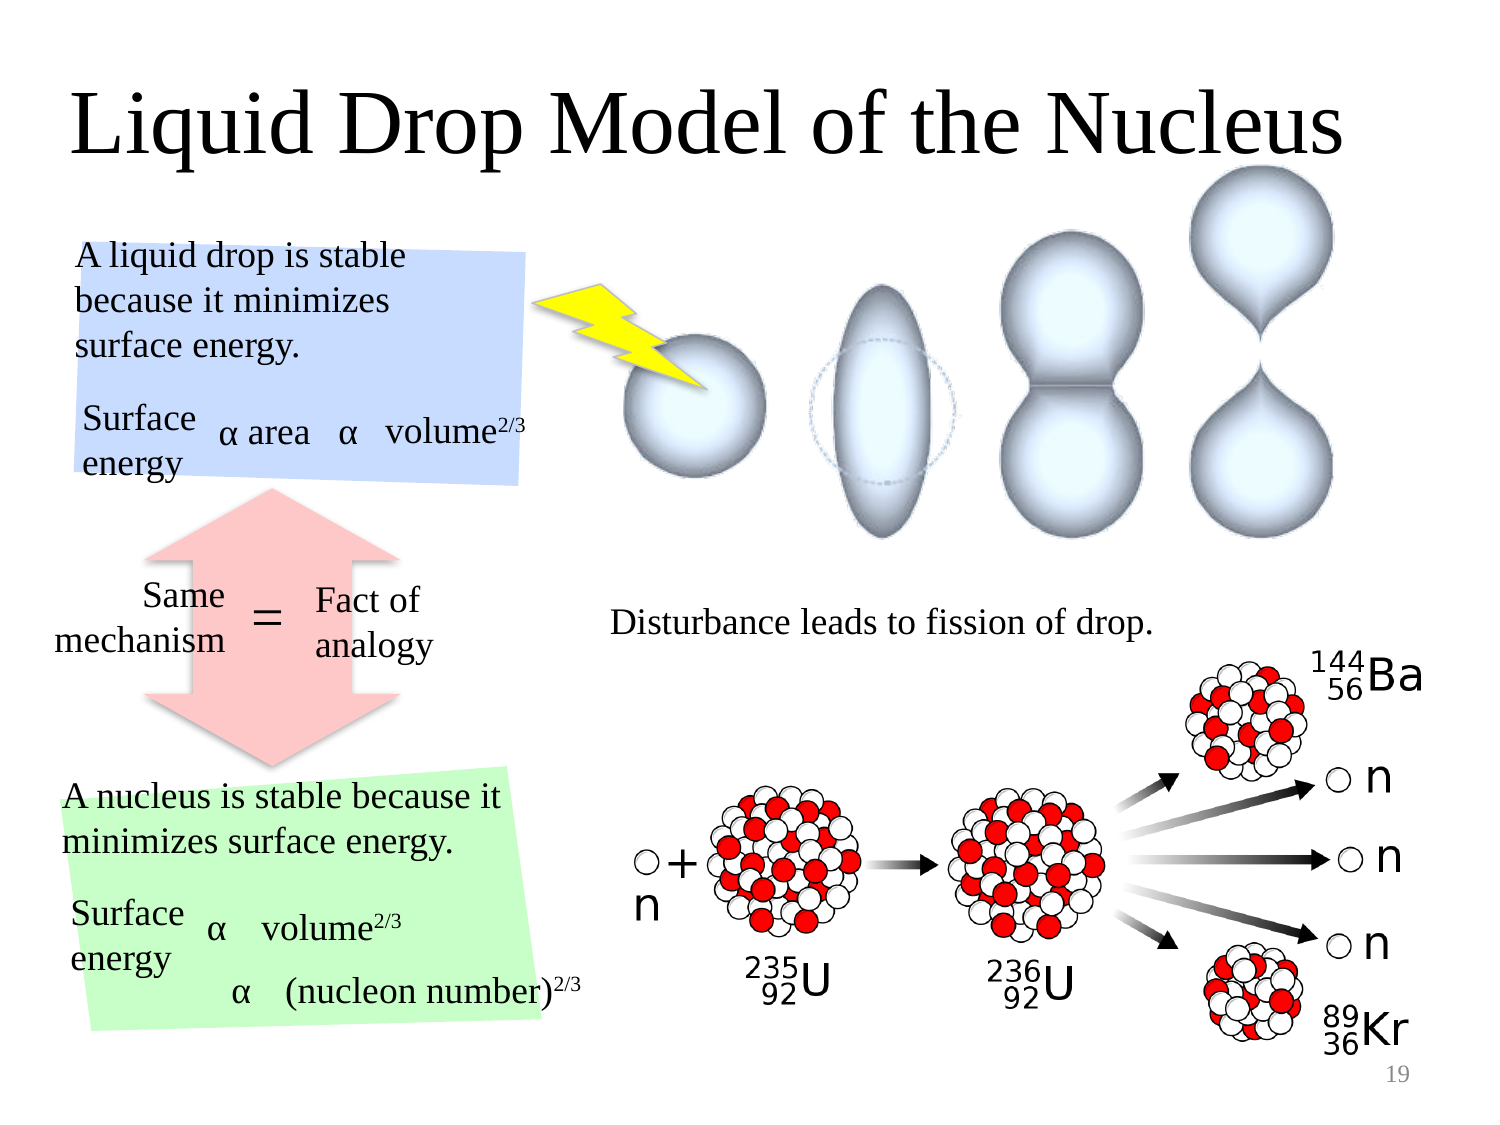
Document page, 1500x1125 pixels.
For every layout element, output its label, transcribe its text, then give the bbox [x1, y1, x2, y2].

picture [569, 605, 1482, 1113]
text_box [531, 163, 1346, 651]
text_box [38, 488, 482, 767]
title Liquid Drop Model of the Nucleus [54, 34, 1369, 199]
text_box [59, 222, 526, 492]
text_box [46, 758, 862, 1032]
